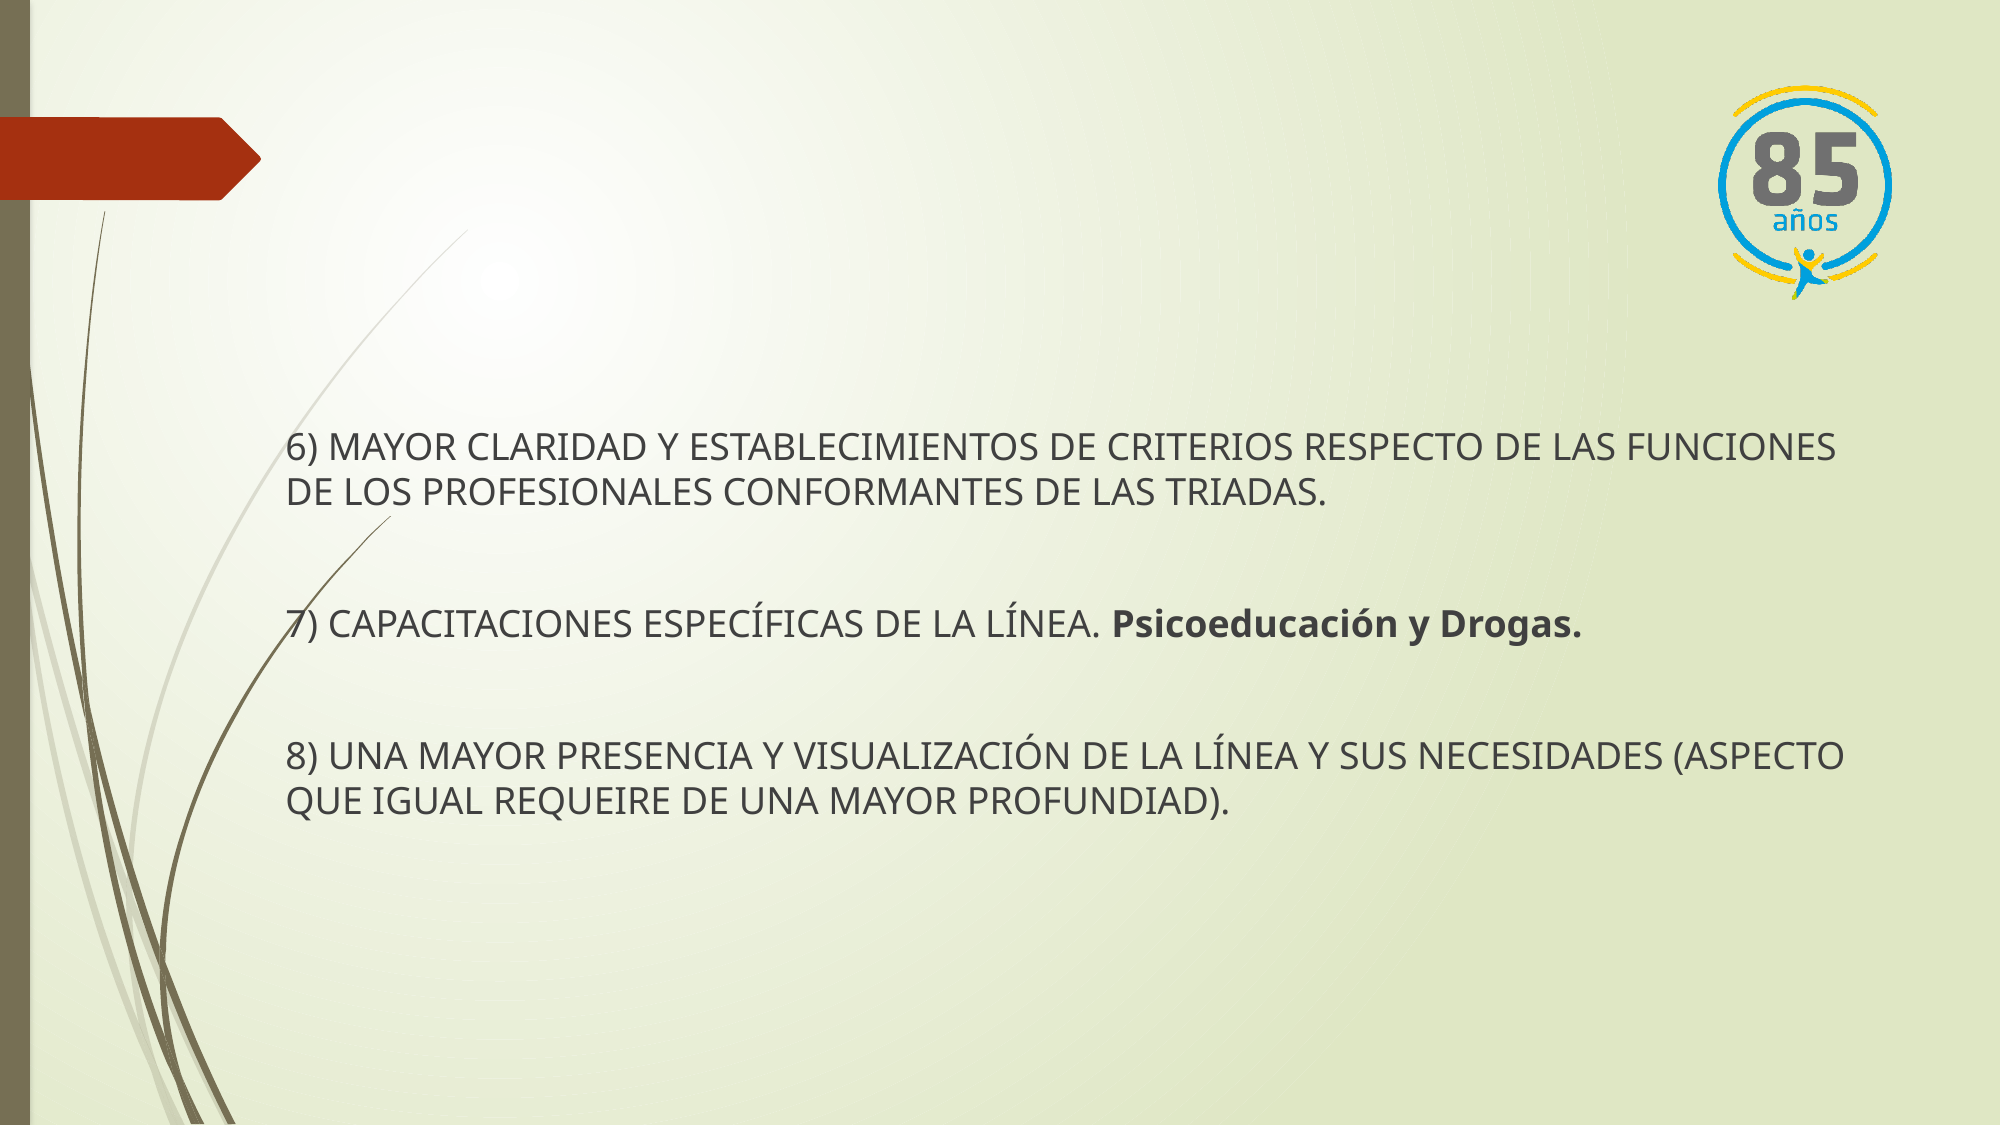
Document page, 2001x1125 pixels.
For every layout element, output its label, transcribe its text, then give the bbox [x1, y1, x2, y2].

picture [1717, 106, 1892, 300]
list 6) MAYOR CLARIDAD Y ESTABLECIMIENTOS DE CRITERIOS RESPECTO DE LAS FUNCIONES DE LOS PROFESIONALES CONFORMANTES DE LAS TRIADAS. 7) CAPACITACIONES ESPECÍFICAS DE LA LÍNEA. Psicoeducación y Drogas. 8) UNA MAYOR PRESENCIA Y VISUALIZACIÓN DE LA LÍNEA Y SUS NECESIDADES (ASPECTO QUE IGUAL REQUEIRE DE UNA MAYOR PROFUNDIAD). [270, 350, 1888, 970]
picture [1717, 84, 1892, 178]
